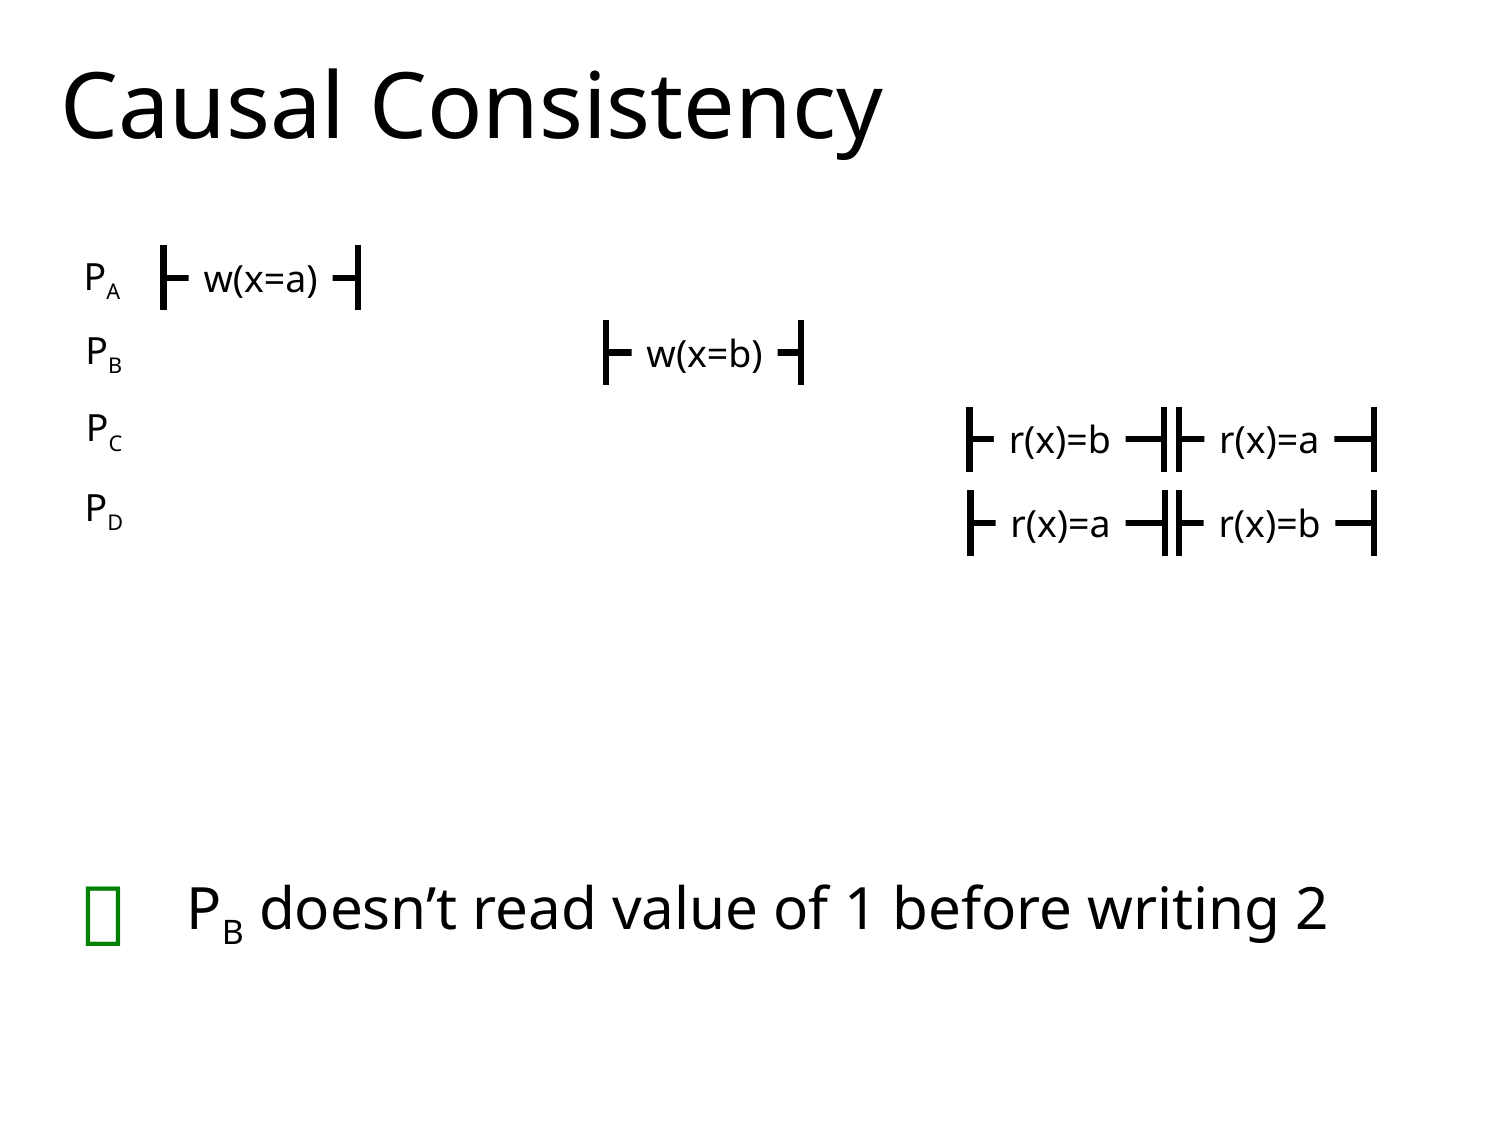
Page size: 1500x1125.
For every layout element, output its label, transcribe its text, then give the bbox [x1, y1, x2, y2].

text_box PA [68, 245, 136, 311]
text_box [970, 490, 1165, 556]
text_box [1179, 406, 1374, 472]
text_box PC [71, 396, 138, 463]
text_box PD [69, 476, 139, 543]
title Causal Consistency [45, 0, 1455, 218]
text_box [606, 319, 801, 386]
text_box  [0, 825, 265, 1001]
text_box PB doesn’t read value of 1 before writing 2 [80, 748, 1420, 999]
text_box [163, 245, 359, 311]
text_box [969, 406, 1164, 472]
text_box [1179, 490, 1374, 556]
text_box PB [70, 319, 138, 386]
